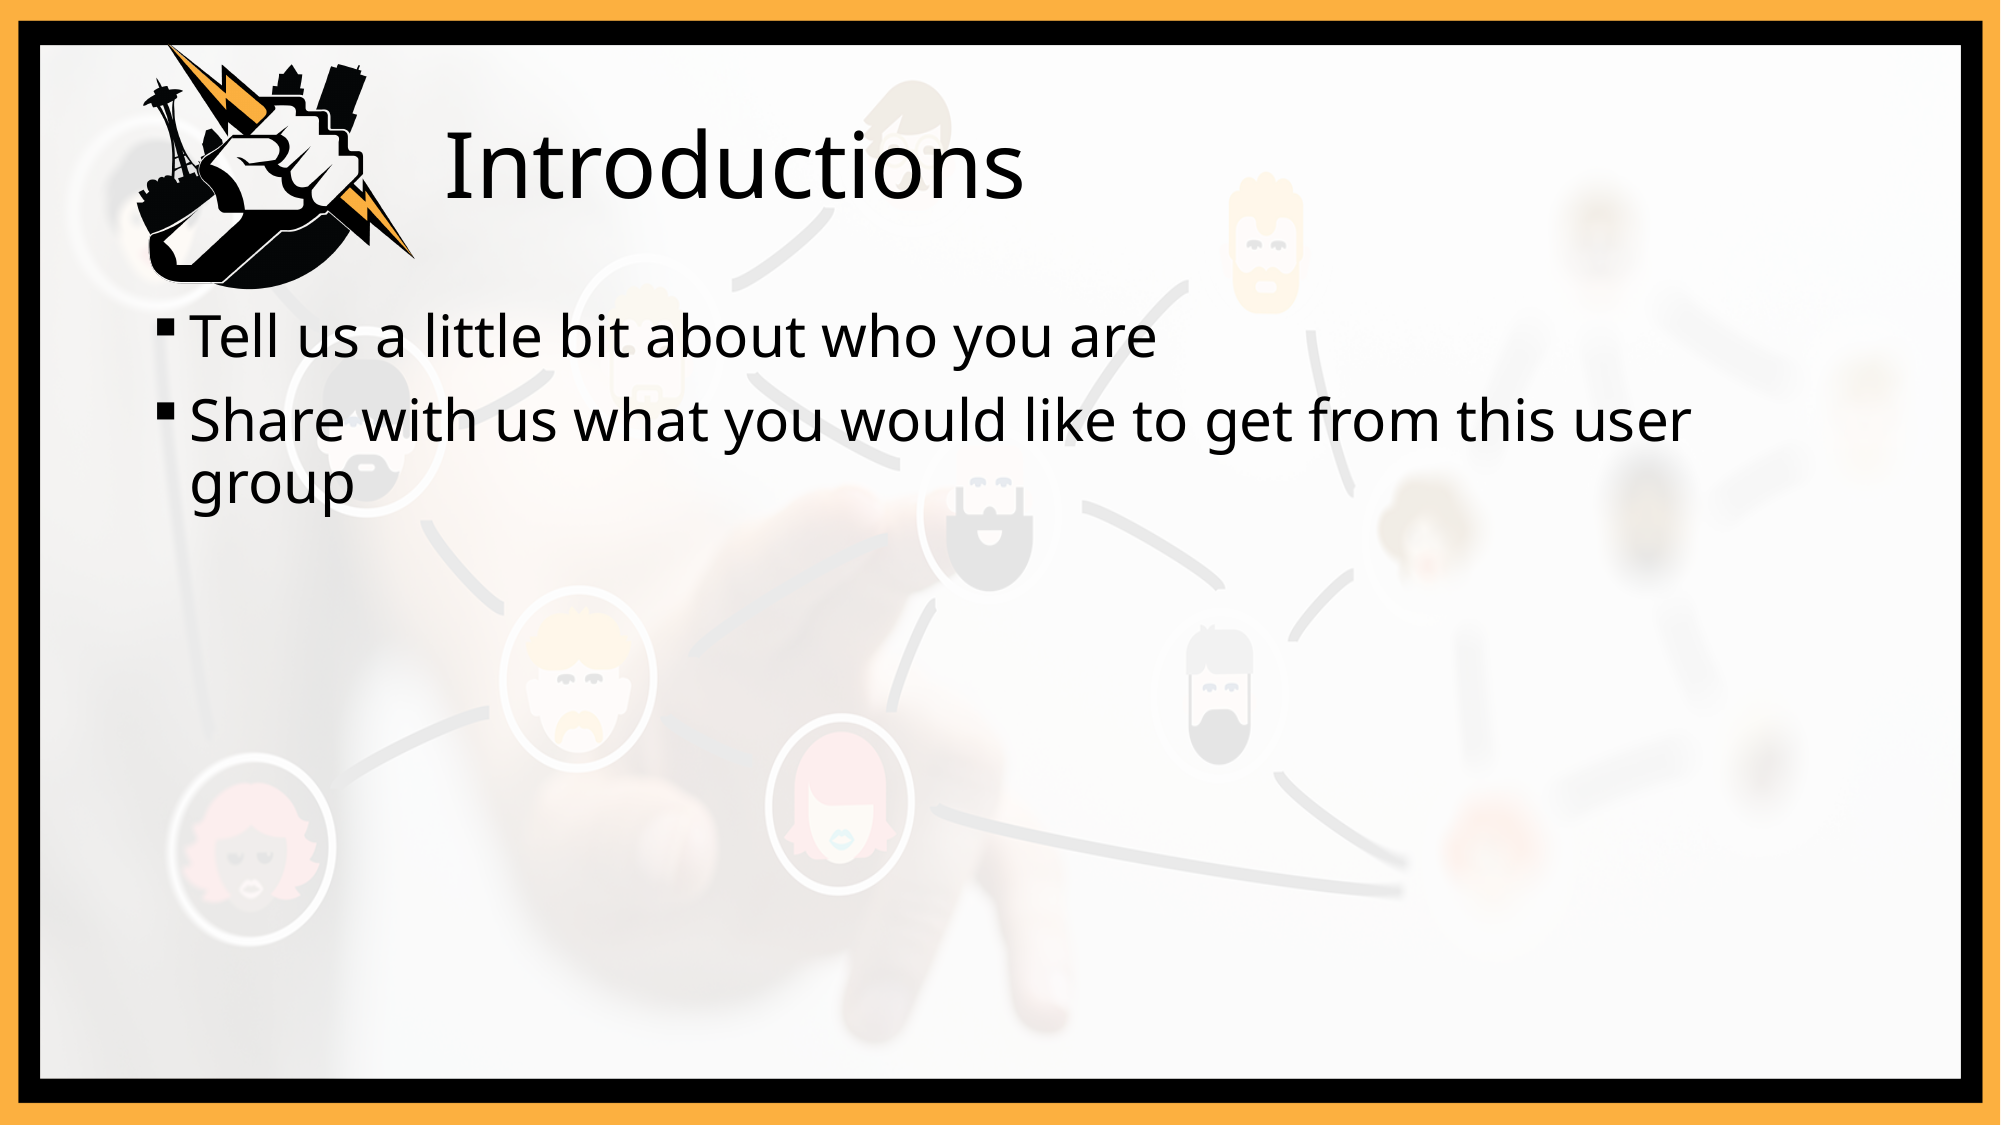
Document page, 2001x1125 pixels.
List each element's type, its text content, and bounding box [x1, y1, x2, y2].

list Tell us a little bit about who you are Share with us what you would like to get from this user group [137, 299, 1863, 1014]
picture [0, 0, 2001, 1125]
title Introductions [429, 59, 1863, 278]
